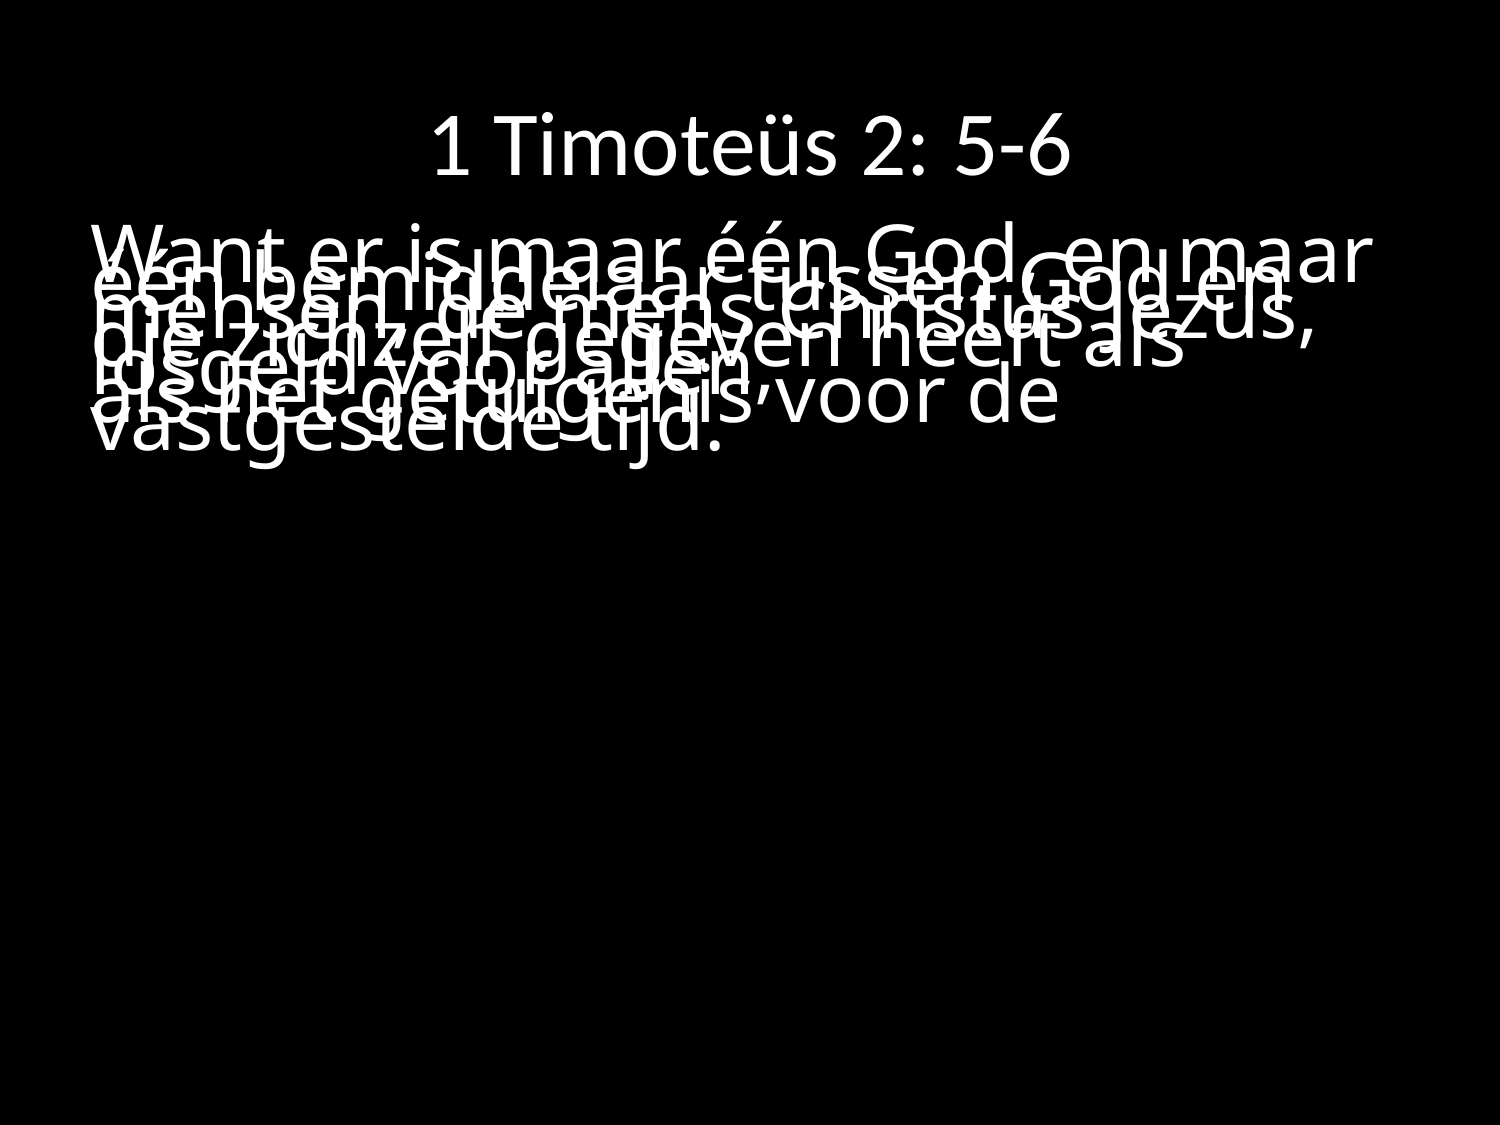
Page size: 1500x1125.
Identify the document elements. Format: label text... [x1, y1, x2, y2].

title 1 Timoteüs 2: 5-6 [75, 45, 1425, 233]
list Want er is maar één God, en maar één bemiddelaar tussen God en mensen, de mens Christus Jezus, die zichzelf gegeven heeft als losgeld voor allen, als het getuigenis voor de vastgestelde tijd. [75, 262, 1425, 1005]
